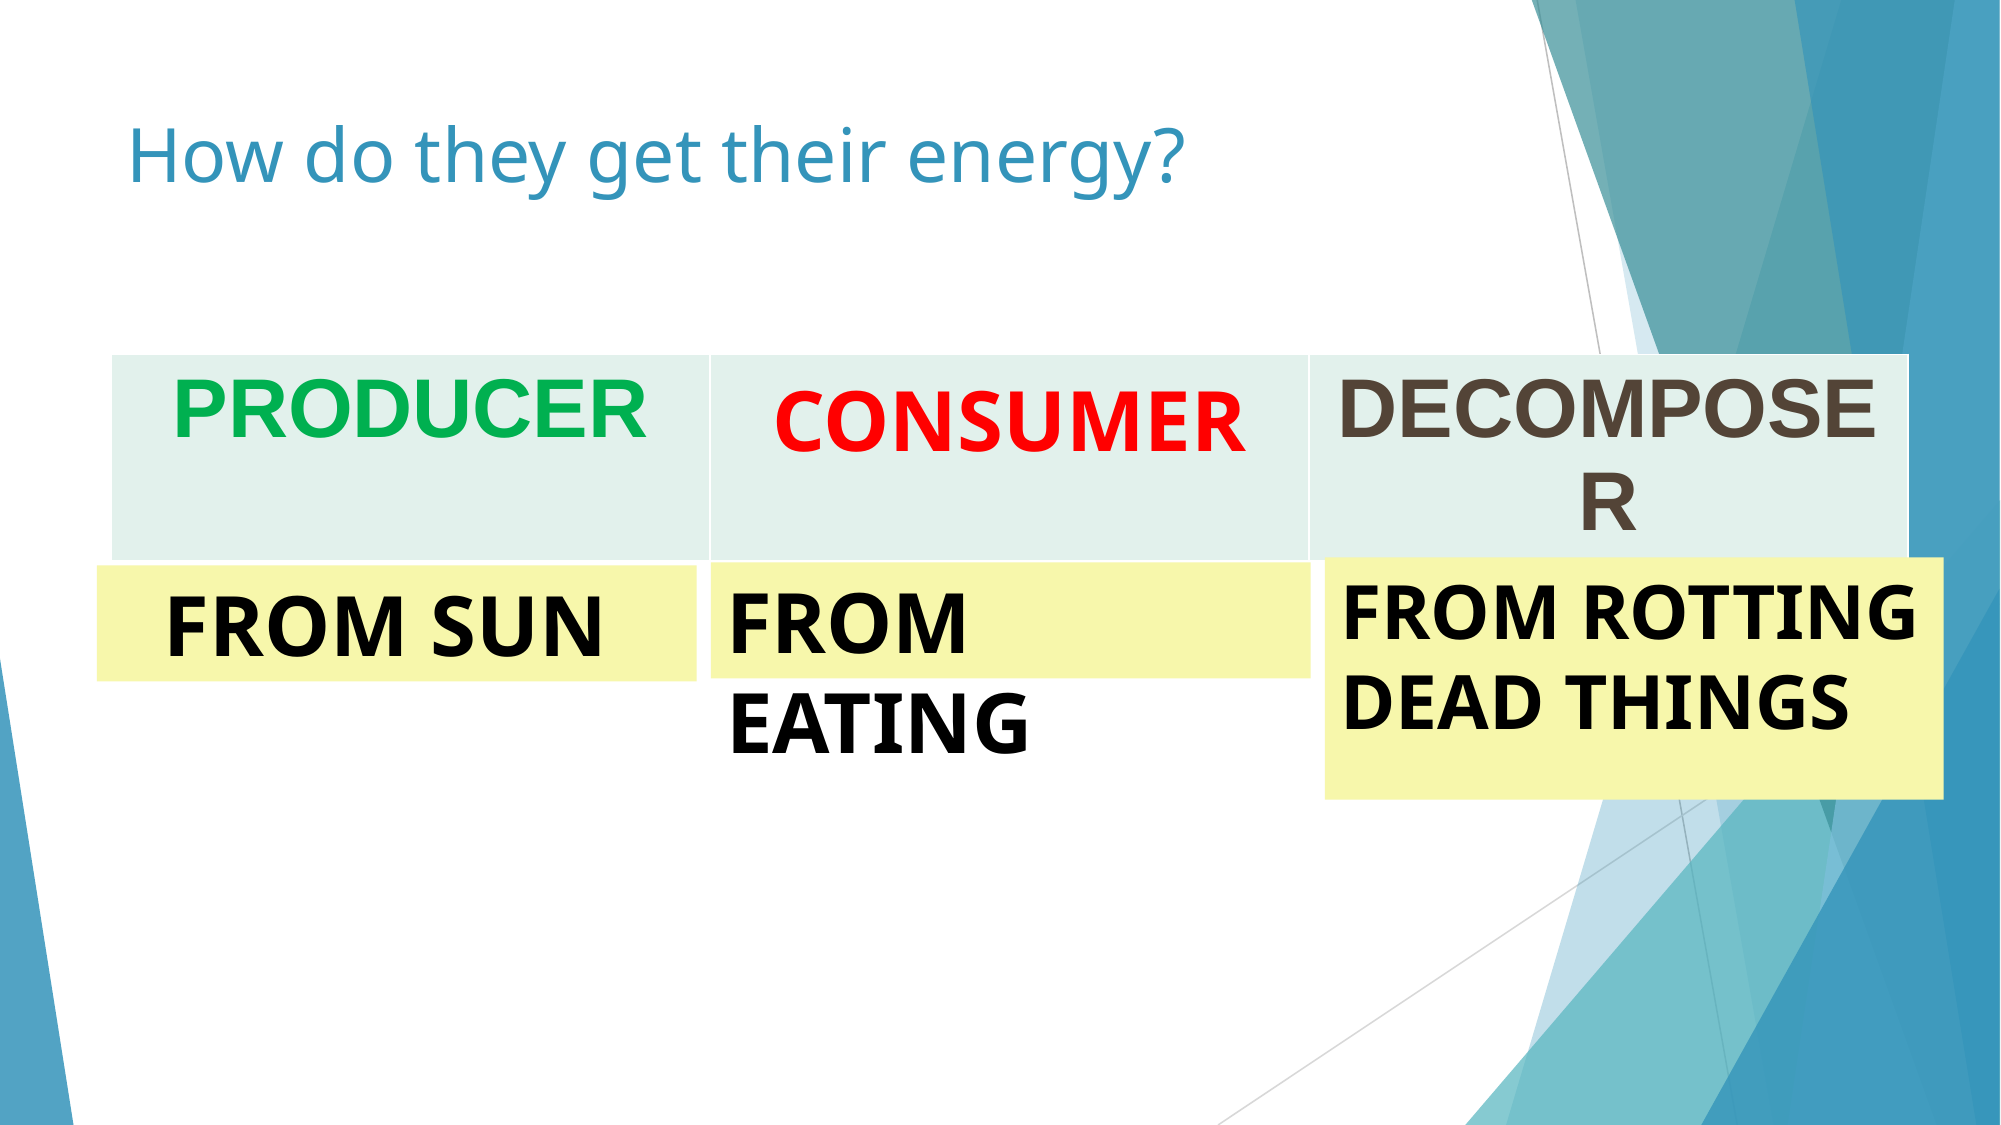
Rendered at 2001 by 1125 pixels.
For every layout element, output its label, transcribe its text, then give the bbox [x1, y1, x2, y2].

text_box FROM ROTTING DEAD THINGS [1324, 557, 1944, 800]
title How do they get their energy? [111, 99, 1522, 317]
table_header CONSUMER [711, 355, 1308, 560]
text_box FROM SUN [96, 565, 697, 682]
table_header DECOMPOSER [1310, 355, 1907, 560]
table_header PRODUCER [112, 355, 709, 560]
text_box FROM EATING [710, 562, 1311, 679]
